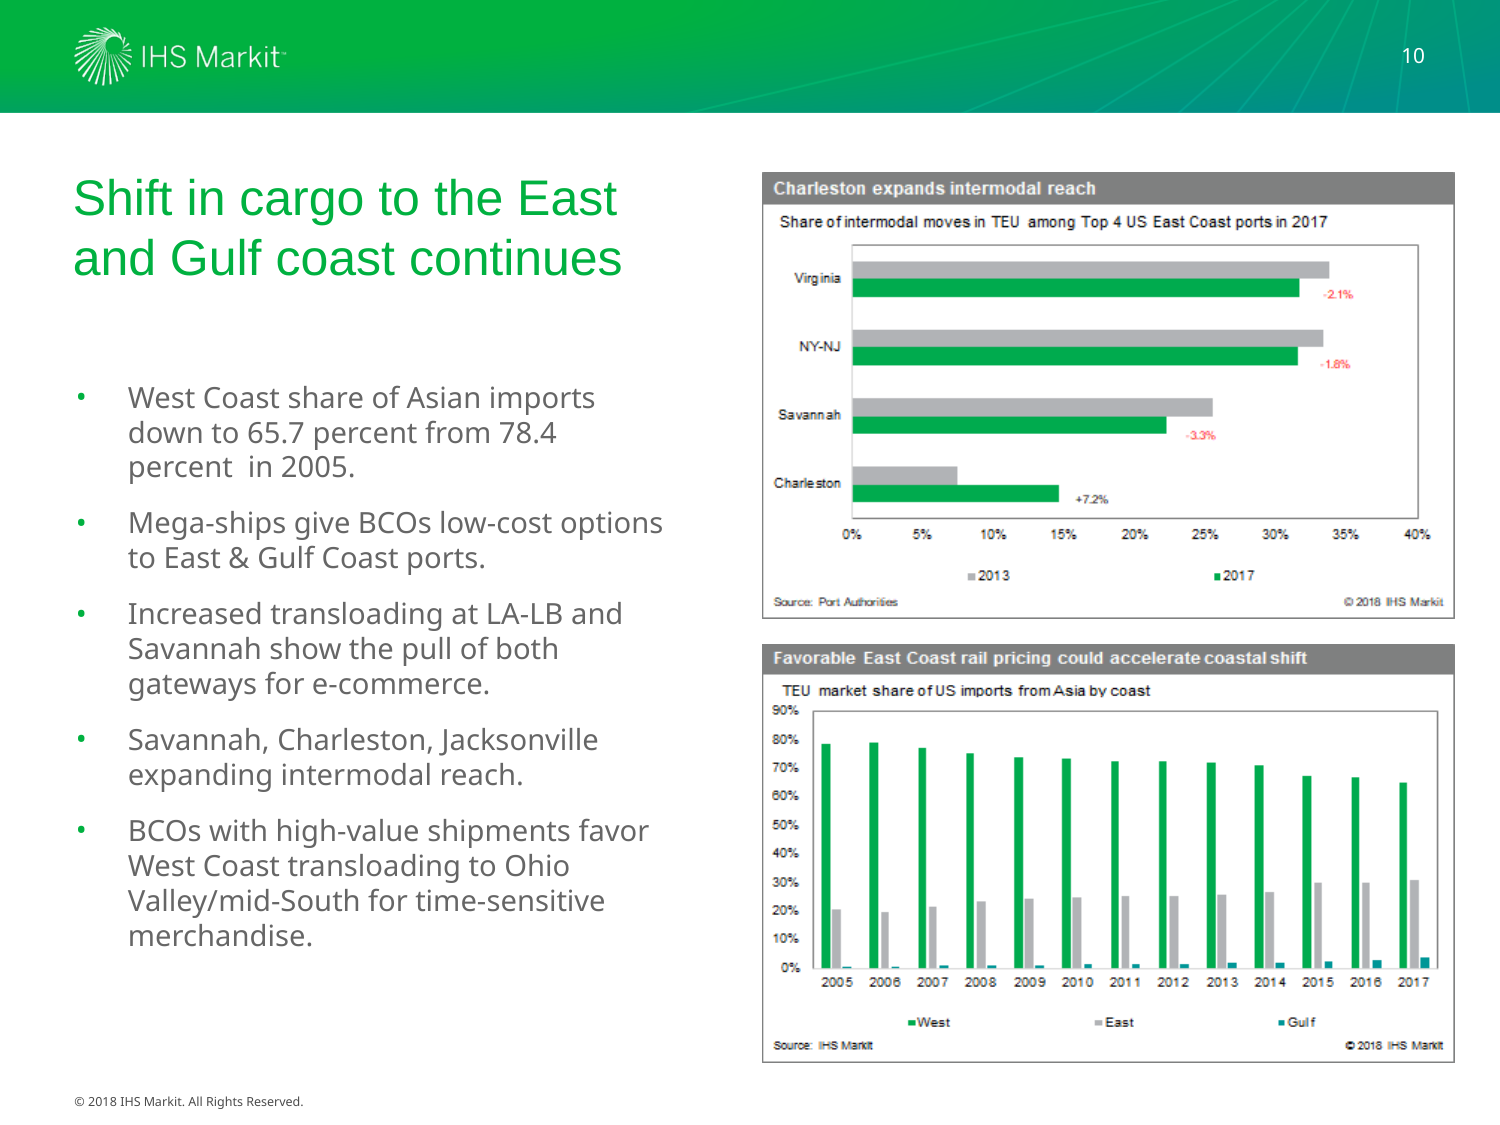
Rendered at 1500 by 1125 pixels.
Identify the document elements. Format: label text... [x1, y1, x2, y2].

text_box West Coast share of Asian imports down to 65.7 percent from 78.4 percent in 2005. Mega-ships give BCOs low-cost options to East & Gulf Coast ports. Increased transloading at LA-LB and Savannah show the pull of both gateways for e-commerce. Savannah, Charleston, Jacksonville expanding intermodal reach. BCOs with high-value shipments favor West Coast transloading to Ohio Valley/mid-South for time-sensitive merchandise. [37, 363, 682, 1053]
slide_number 10 [1357, 44, 1425, 70]
title Shift in cargo to the East and Gulf coast continues [57, 157, 728, 356]
picture [0, 0, 1500, 113]
picture [761, 172, 1455, 619]
picture [761, 643, 1455, 1064]
